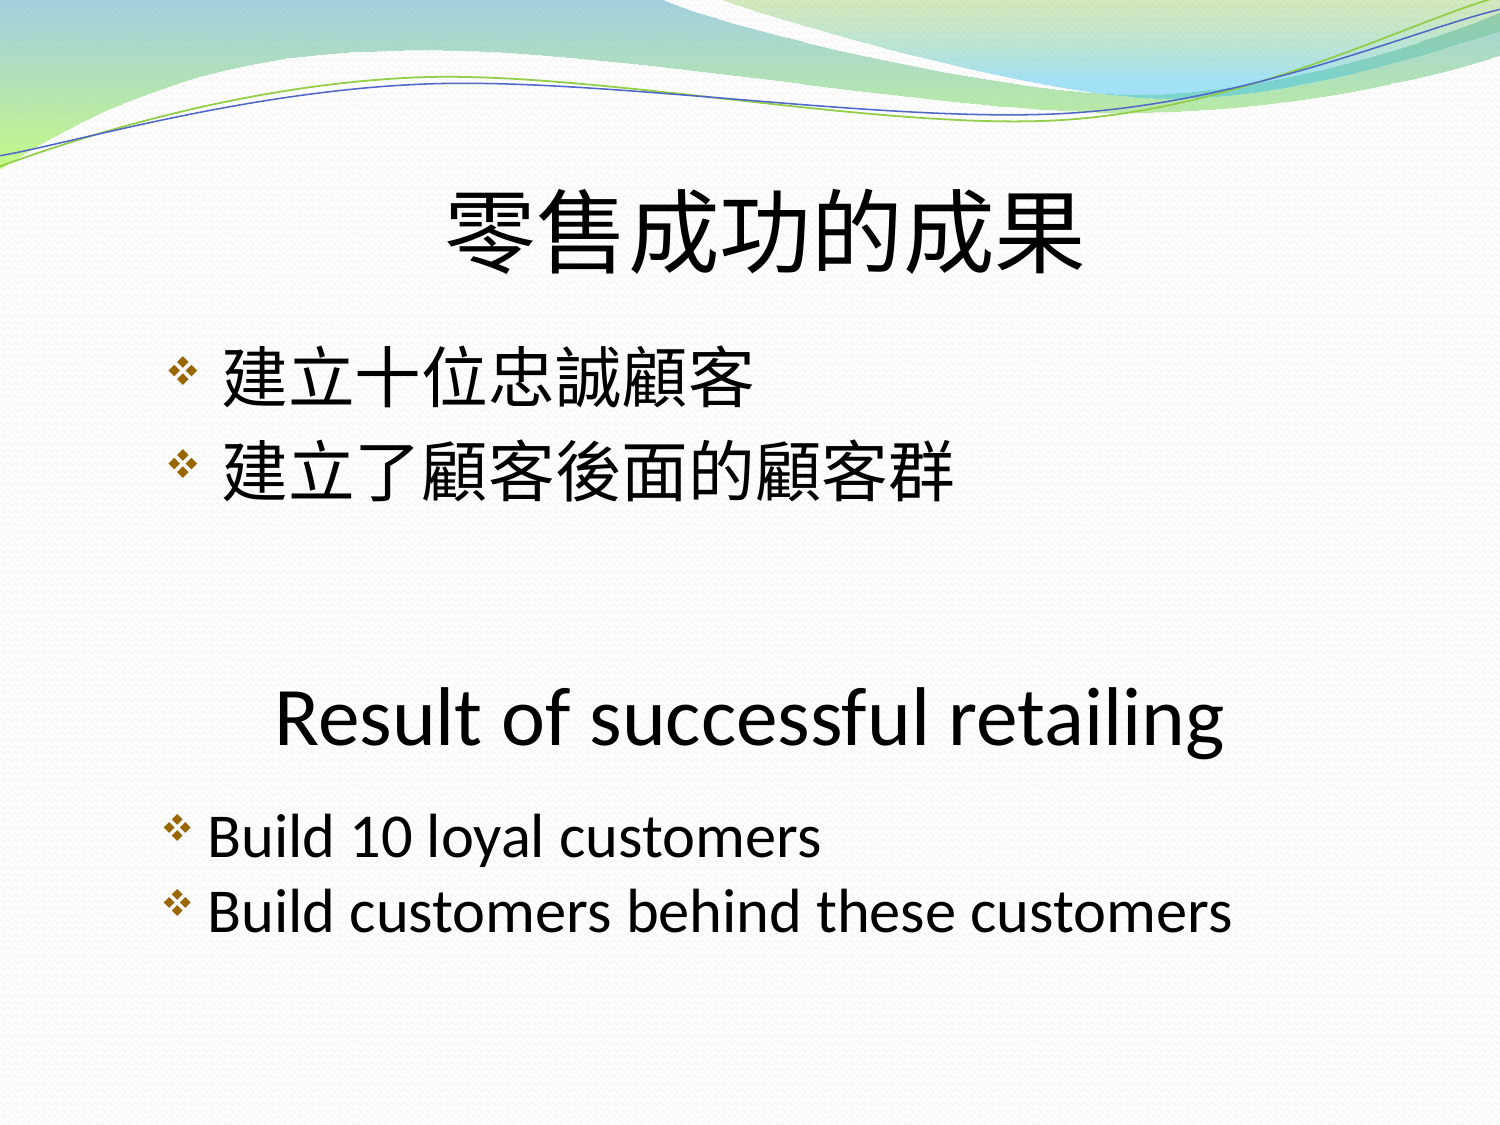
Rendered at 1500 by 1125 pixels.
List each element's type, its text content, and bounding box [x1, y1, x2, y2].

text_box Result of successful retailing [108, 616, 1391, 808]
text_box 零售成功的成果 [124, 133, 1408, 325]
list 建立十位忠誠顧客 建立了顧客後面的顧客群 [150, 328, 1275, 613]
text_box Build 10 loyal customers Build customers behind these customers [145, 808, 1371, 953]
